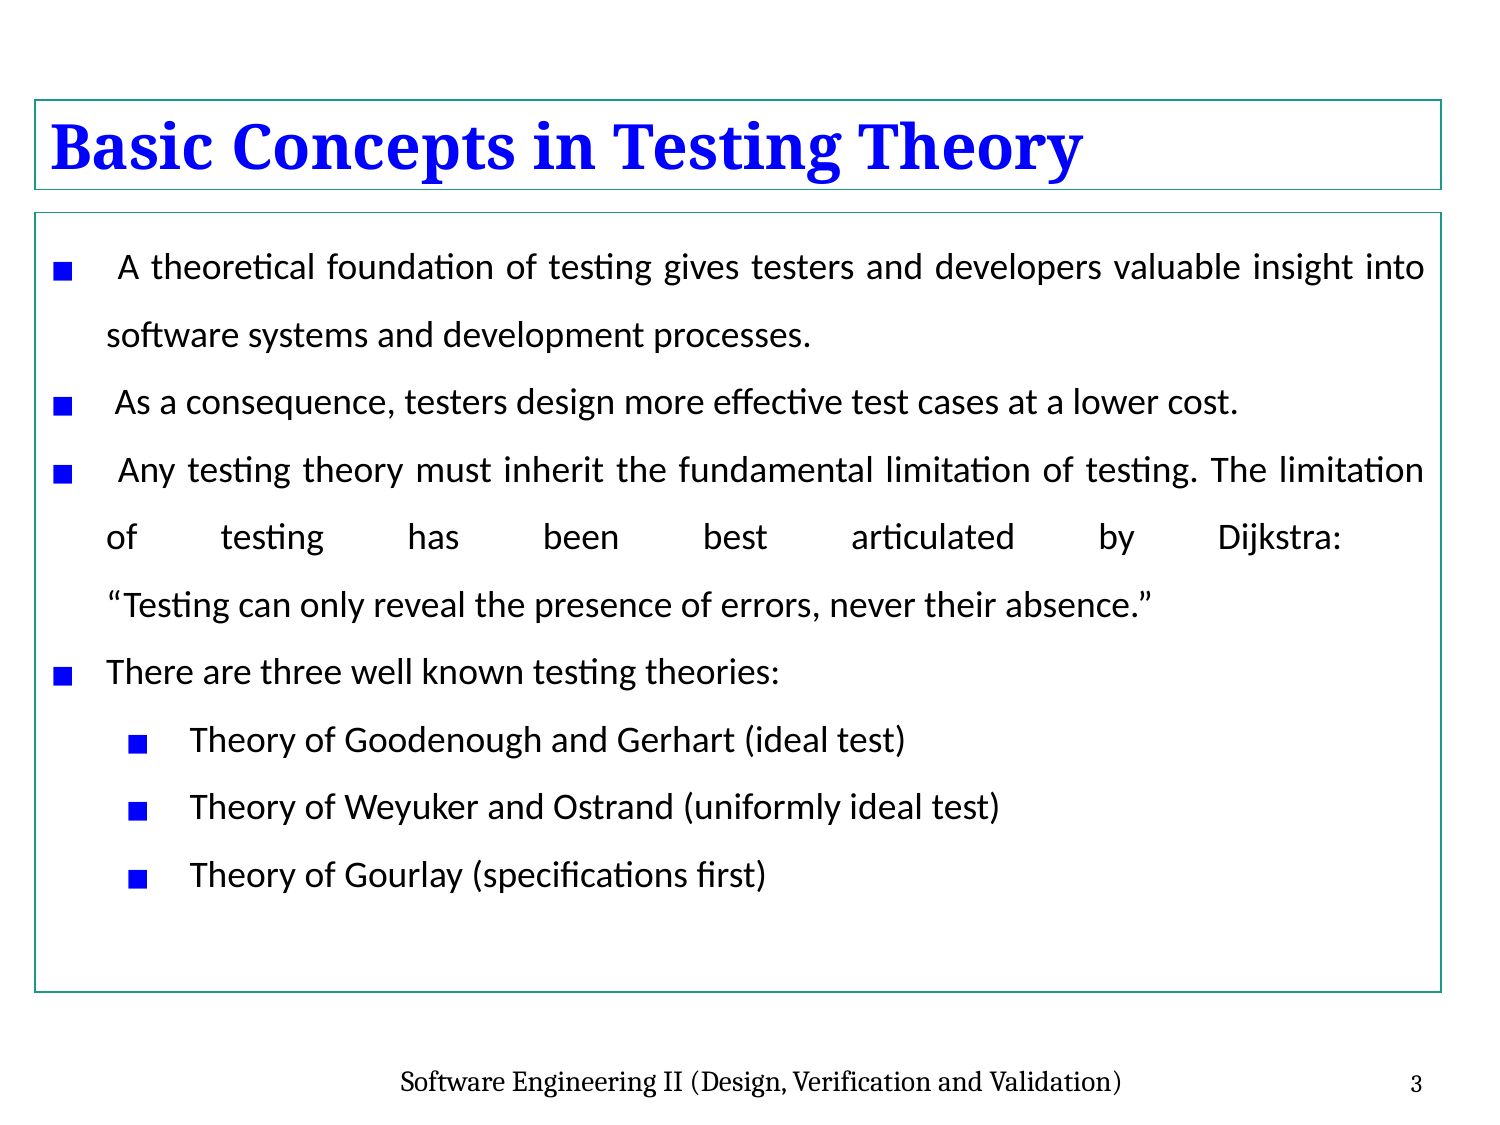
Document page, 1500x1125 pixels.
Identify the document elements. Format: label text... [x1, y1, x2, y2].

text_box A theoretical foundation of testing gives testers and developers valuable insight into software systems and development processes. As a consequence, testers design more effective test cases at a lower cost. Any testing theory must inherit the fundamental limitation of testing. The limitation of testing has been best articulated by Dijkstra: “Testing can only reveal the presence of errors, never their absence.” There are three well known testing theories: Theory of Goodenough and Gerhart (ideal test) Theory of Weyuker and Ostrand (uniformly ideal test) Theory of Gourlay (specifications first) [35, 212, 1441, 993]
text_box Basic Concepts in Testing Theory [35, 99, 1441, 190]
text_box Software Engineering II (Design, Verification and Validation) [275, 1047, 1250, 1113]
text_box 3 [1250, 1052, 1438, 1113]
